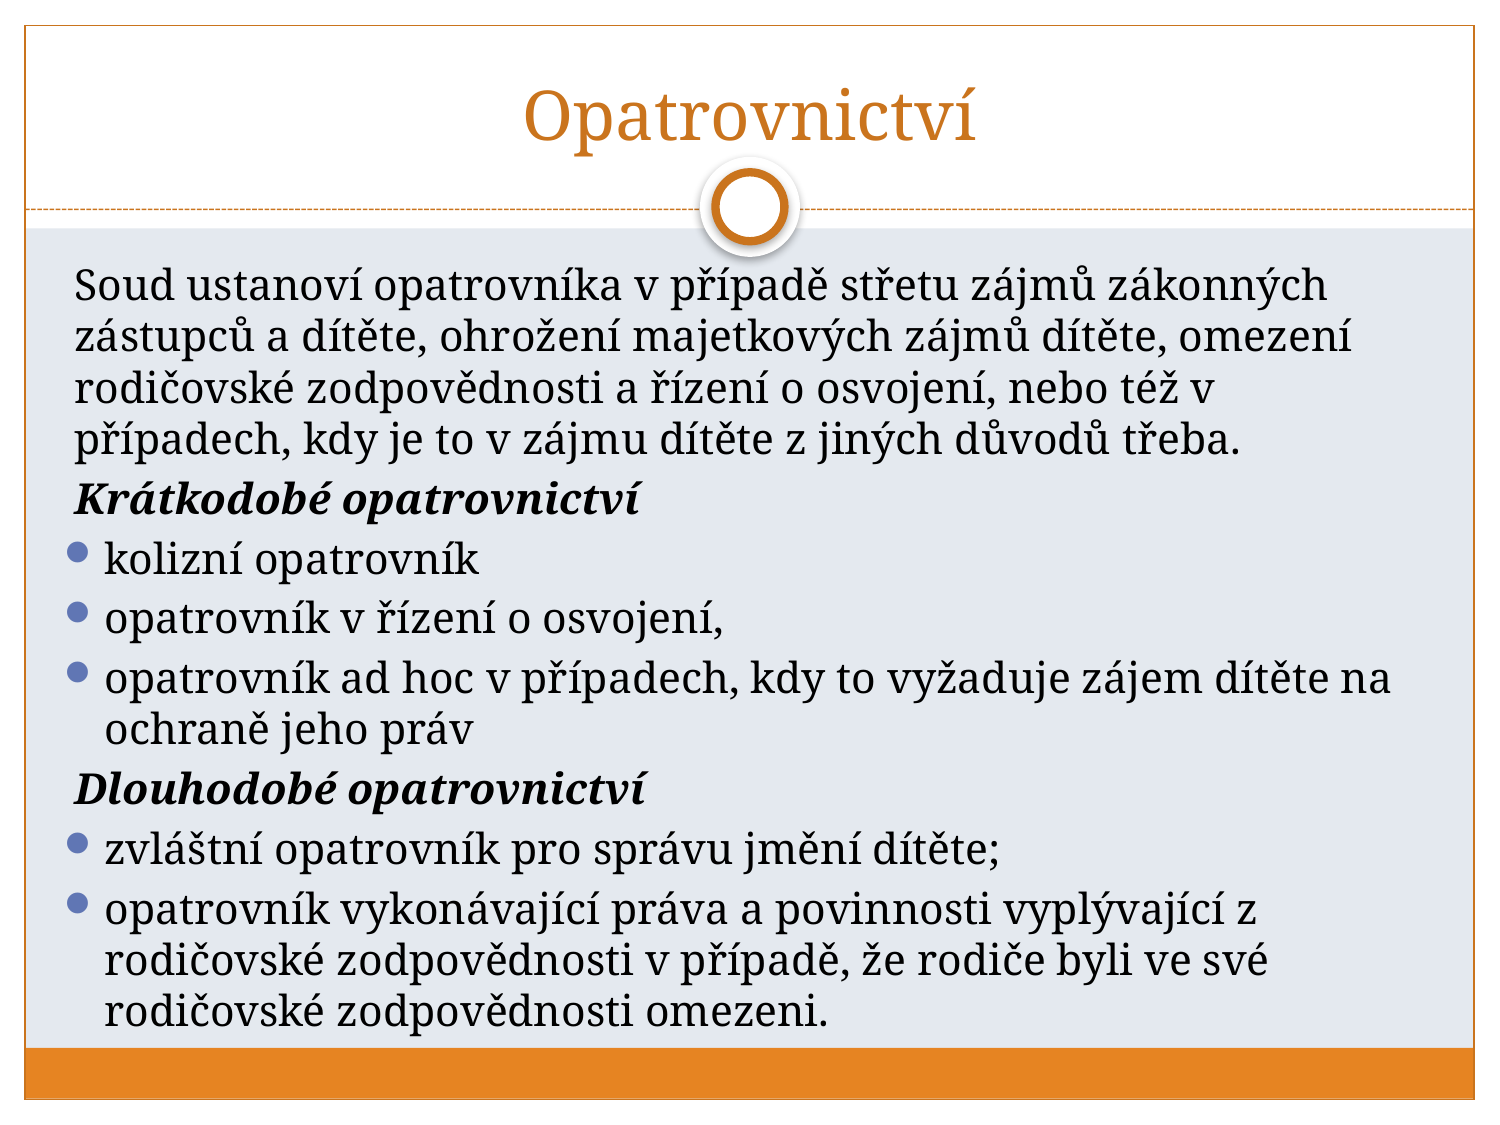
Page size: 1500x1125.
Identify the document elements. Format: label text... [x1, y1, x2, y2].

list Soud ustanoví opatrovníka v případě střetu zájmů zákonných zástupců a dítěte, ohrožení majetkových zájmů dítěte, omezení rodičovské zodpovědnosti a řízení o osvojení, nebo též v případech, kdy je to v zájmu dítěte z jiných důvodů třeba. Krátkodobé opatrovnictví kolizní opatrovník opatrovník v řízení o osvojení, opatrovník ad hoc v případech, kdy to vyžaduje zájem dítěte na ochraně jeho práv Dlouhodobé opatrovnictví zvláštní opatrovník pro správu jmění dítěte; opatrovník vykonávající práva a povinnosti vyplývající z rodičovské zodpovědnosti v případě, že rodiče byli ve své rodičovské zodpovědnosti omezeni. [49, 250, 1445, 1047]
title Opatrovnictví [49, 37, 1450, 162]
